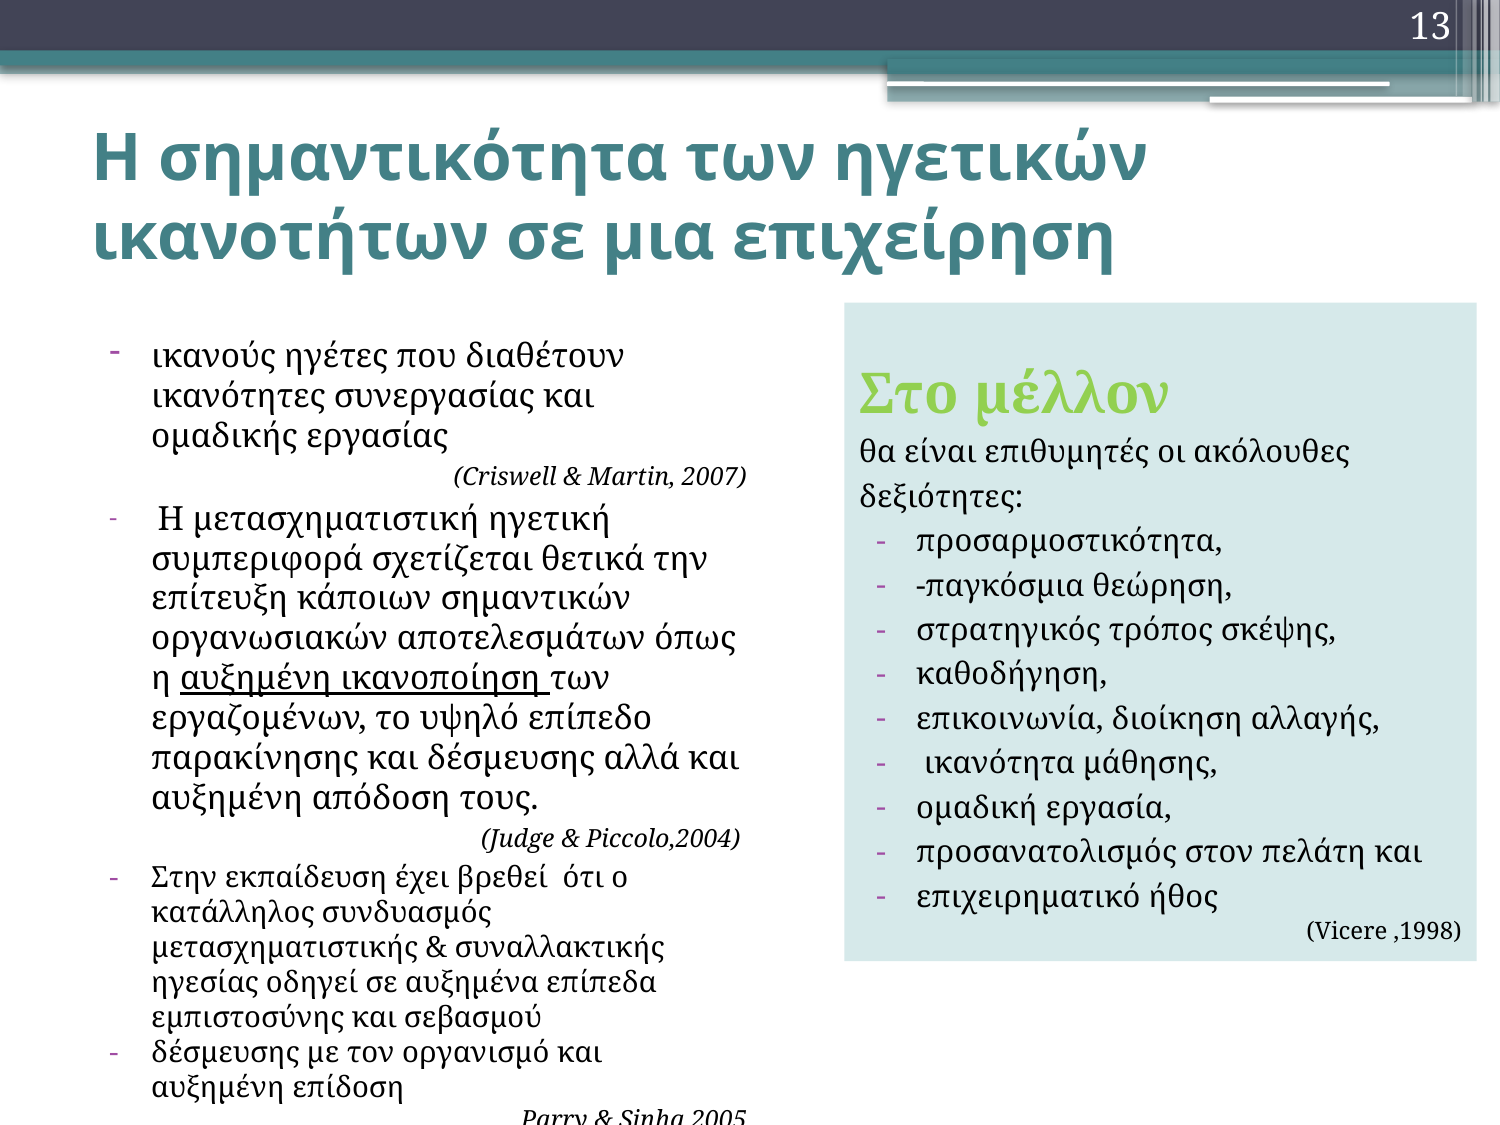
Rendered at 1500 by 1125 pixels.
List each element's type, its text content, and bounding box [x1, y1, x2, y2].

title Η σημαντικότητα των ηγετικών ικανοτήτων σε μια επιχείρηση [76, 106, 1427, 282]
list Στο μέλλον θα είναι επιθυμητές οι ακόλουθες δεξιότητες: προσαρμοστικότητα, -παγκόσμια θεώρηση, στρατηγικός τρόπος σκέψης, καθοδήγηση, επικοινωνία, διοίκηση αλλαγής, ικανότητα μάθησης, ομαδική εργασία, προσανατολισμός στον πελάτη και επιχειρηματικό ήθος (Vicere ,1998) [844, 302, 1477, 962]
list ικανούς ηγέτες που διαθέτουν ικανότητες συνεργασίας και ομαδικής εργασίας (Criswell & Martin, 2007) Η μετασχηματιστική ηγετική συμπεριφορά σχετίζεται θετικά την επίτευξη κάποιων σημαντικών οργανωσιακών αποτελεσμάτων όπως η αυξημένη ικανοποίηση των εργαζομένων, το υψηλό επίπεδο παρακίνησης και δέσμευσης αλλά και αυξημένη απόδοση τους. (Judge & Piccolo,2004) Στην εκπαίδευση έχει βρεθεί ότι ο κατάλληλος συνδυασμός μετασχηματιστικής & συναλλακτικής ηγεσίας οδηγεί σε αυξημένα επίπεδα εμπιστοσύνης και σεβασμού δέσμευσης με τον οργανισμό και αυξημένη επίδοση Parry & Sinha 2005 [76, 327, 762, 1060]
slide_number 13 [1341, 0, 1466, 61]
